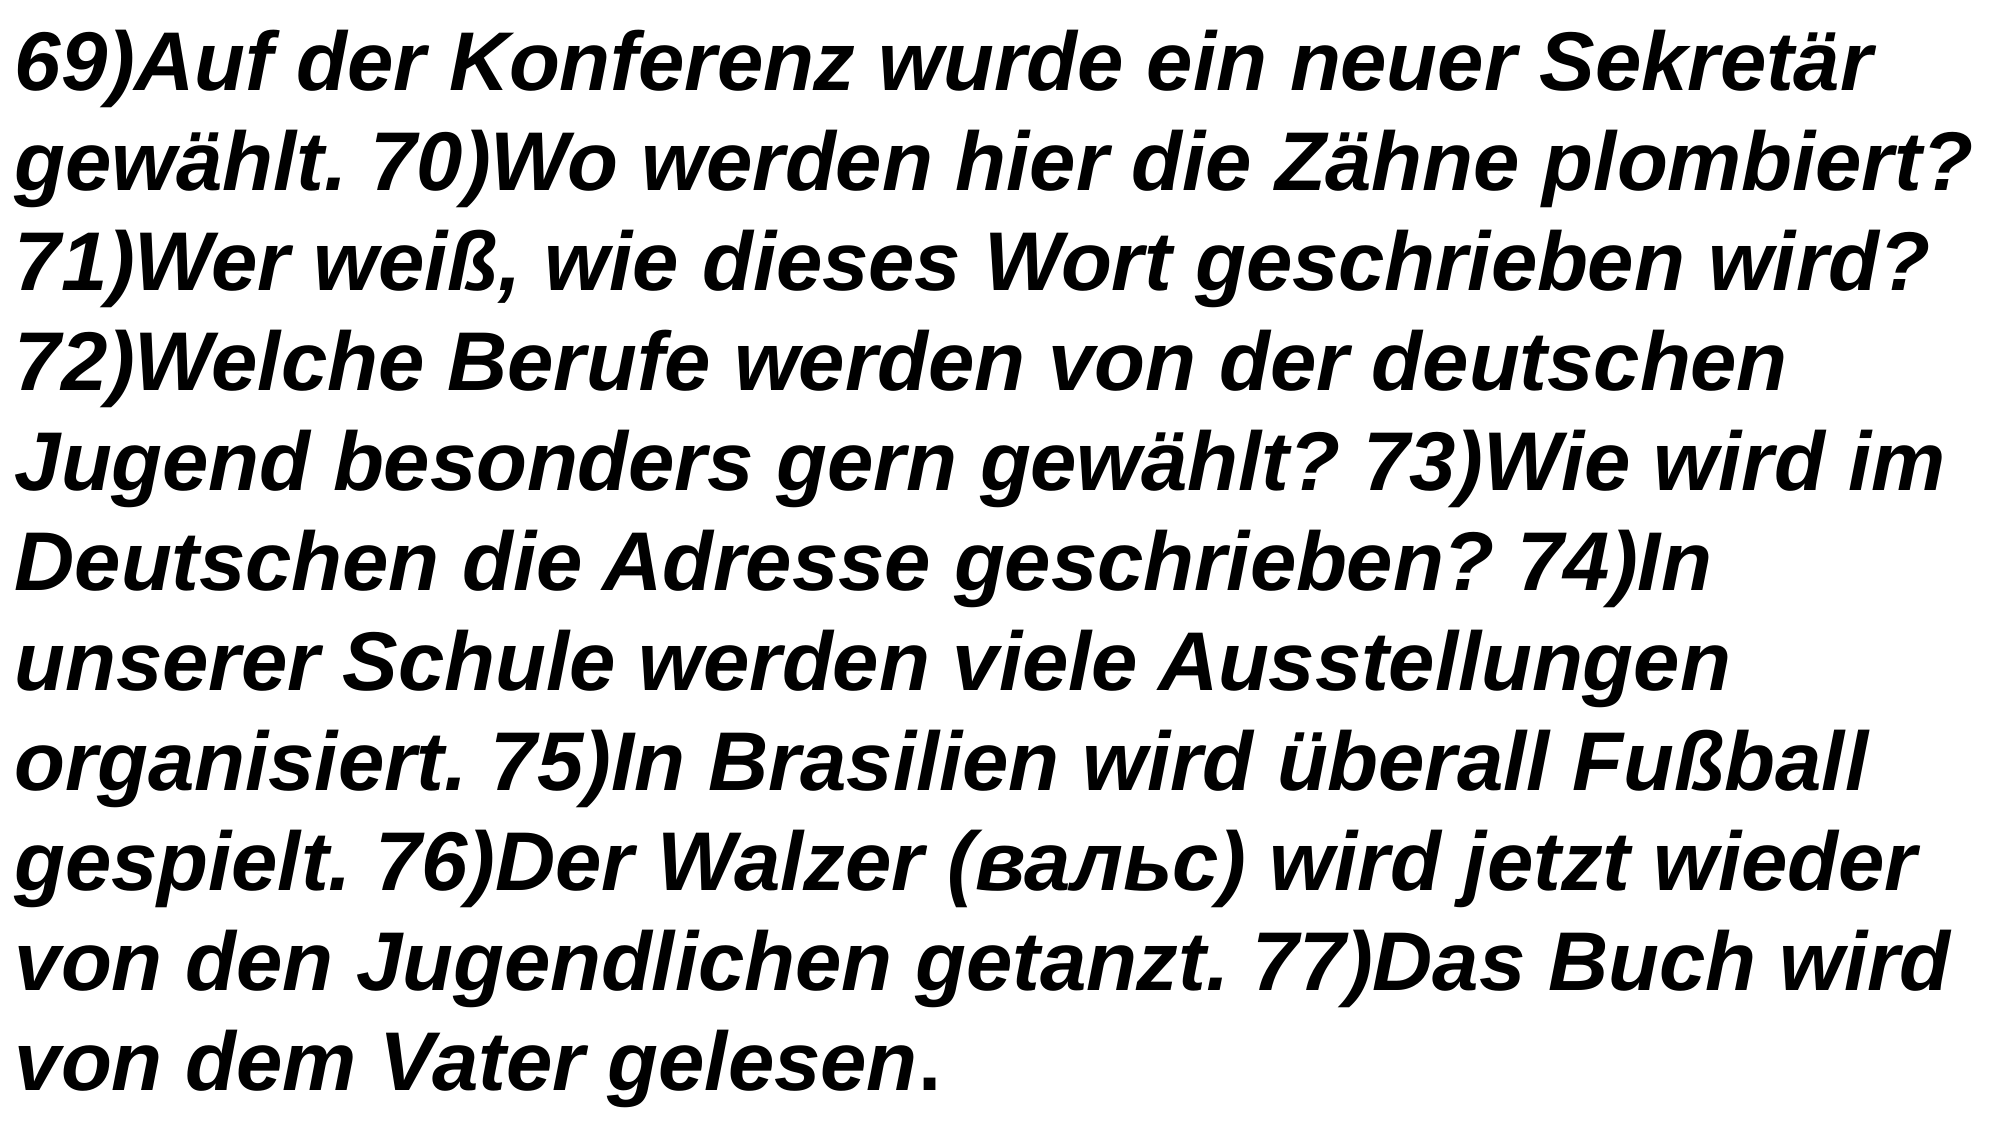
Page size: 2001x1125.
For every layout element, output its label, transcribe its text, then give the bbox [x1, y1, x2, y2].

text_box 69)Auf der Konferenz wurde ein neuer Sekretär gewählt. 70)Wo werden hier die Zähne plombiert? 71)Wer weiß, wie dieses Wort geschrieben wird? 72)Welche Berufe werden von der deutschen Jugend besonders gern gewählt? 73)Wie wird im Deutschen die Adresse geschrieben? 74)In unserer Schule werden viele Ausstellungen organisiert. 75)In Brasilien wird überall Fußball gespielt. 76)Der Walzer (вальс) wird jetzt wieder von den Jugendlichen getanzt. 77)Das Buch wird von dem Vater gelesen. [0, 0, 2000, 1115]
